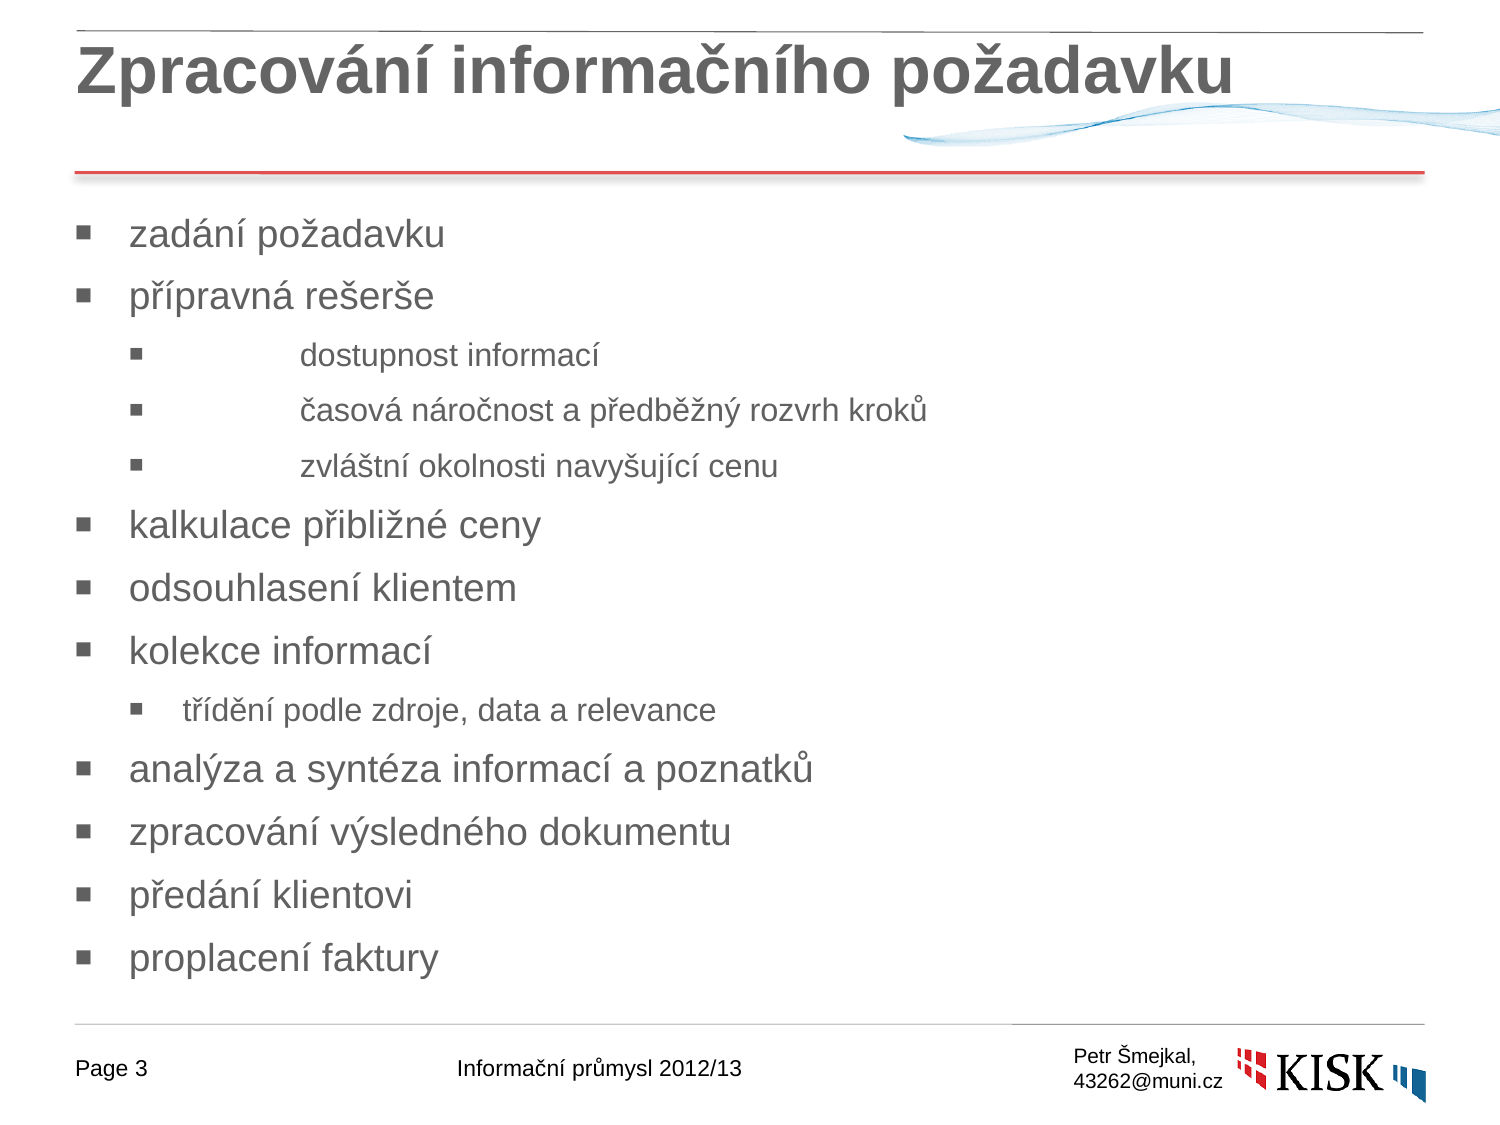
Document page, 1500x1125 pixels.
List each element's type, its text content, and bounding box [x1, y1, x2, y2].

picture [1318, 101, 1500, 149]
list zadání požadavku přípravná rešerše dostupnost informací časová náročnost a předběžný rozvrh kroků zvláštní okolnosti navyšující cenu kalkulace přibližné ceny odsouhlasení klientem kolekce informací třídění podle zdroje, data a relevance analýza a syntéza informací a poznatků zpracování výsledného dokumentu předání klientovi proplacení faktury [74, 207, 1426, 988]
picture [1237, 1046, 1426, 1103]
title Zpracování informačního požadavku [76, 32, 1318, 175]
